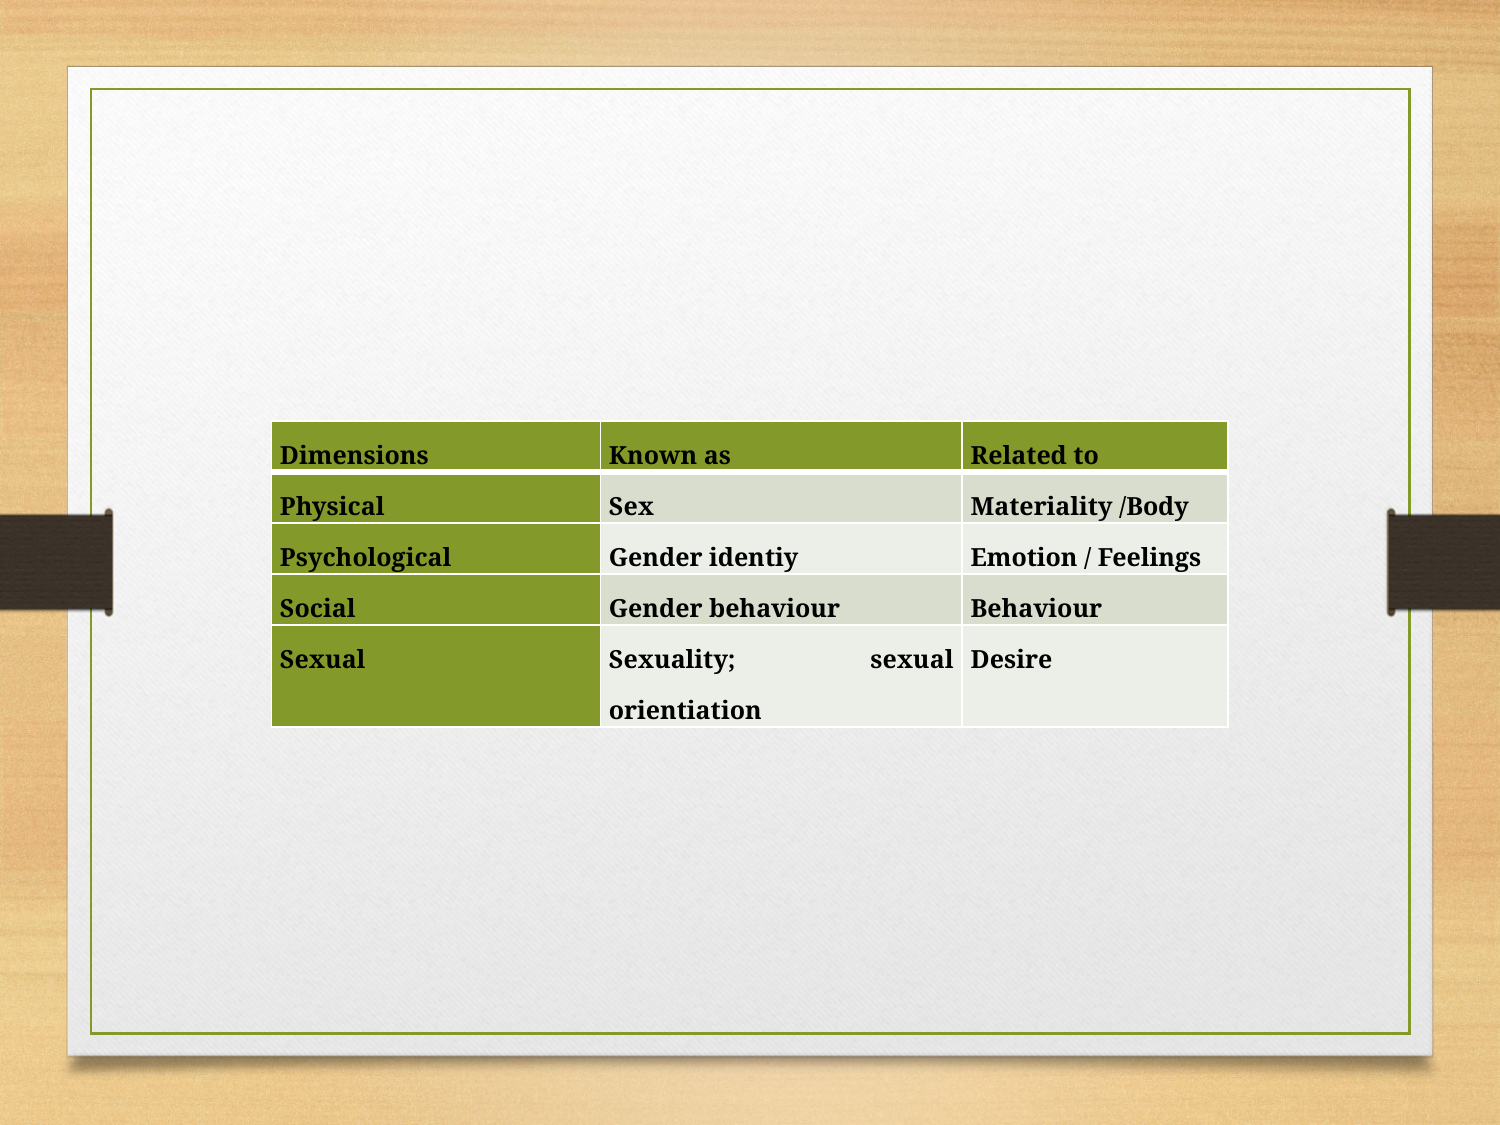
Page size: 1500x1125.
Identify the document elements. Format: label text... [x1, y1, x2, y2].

table_cell Gender identiy [601, 524, 961, 573]
table_header Related to [963, 422, 1227, 469]
table_cell Sexual [272, 626, 600, 726]
table_cell Desire [963, 626, 1227, 726]
table_cell Behaviour [963, 575, 1227, 624]
table_header Known as [601, 422, 961, 469]
table_header Dimensions [272, 422, 600, 469]
table_cell Psychological [272, 524, 600, 573]
table_cell Physical [272, 475, 600, 522]
table_cell Materiality /Body [963, 475, 1227, 522]
table_cell Sexuality; sexual orientiation [601, 626, 961, 726]
table_cell Gender behaviour [601, 575, 961, 624]
table_cell Emotion / Feelings [963, 524, 1227, 573]
table_cell Social [272, 575, 600, 624]
picture [0, 0, 1500, 1125]
table_cell Sex [601, 475, 961, 522]
